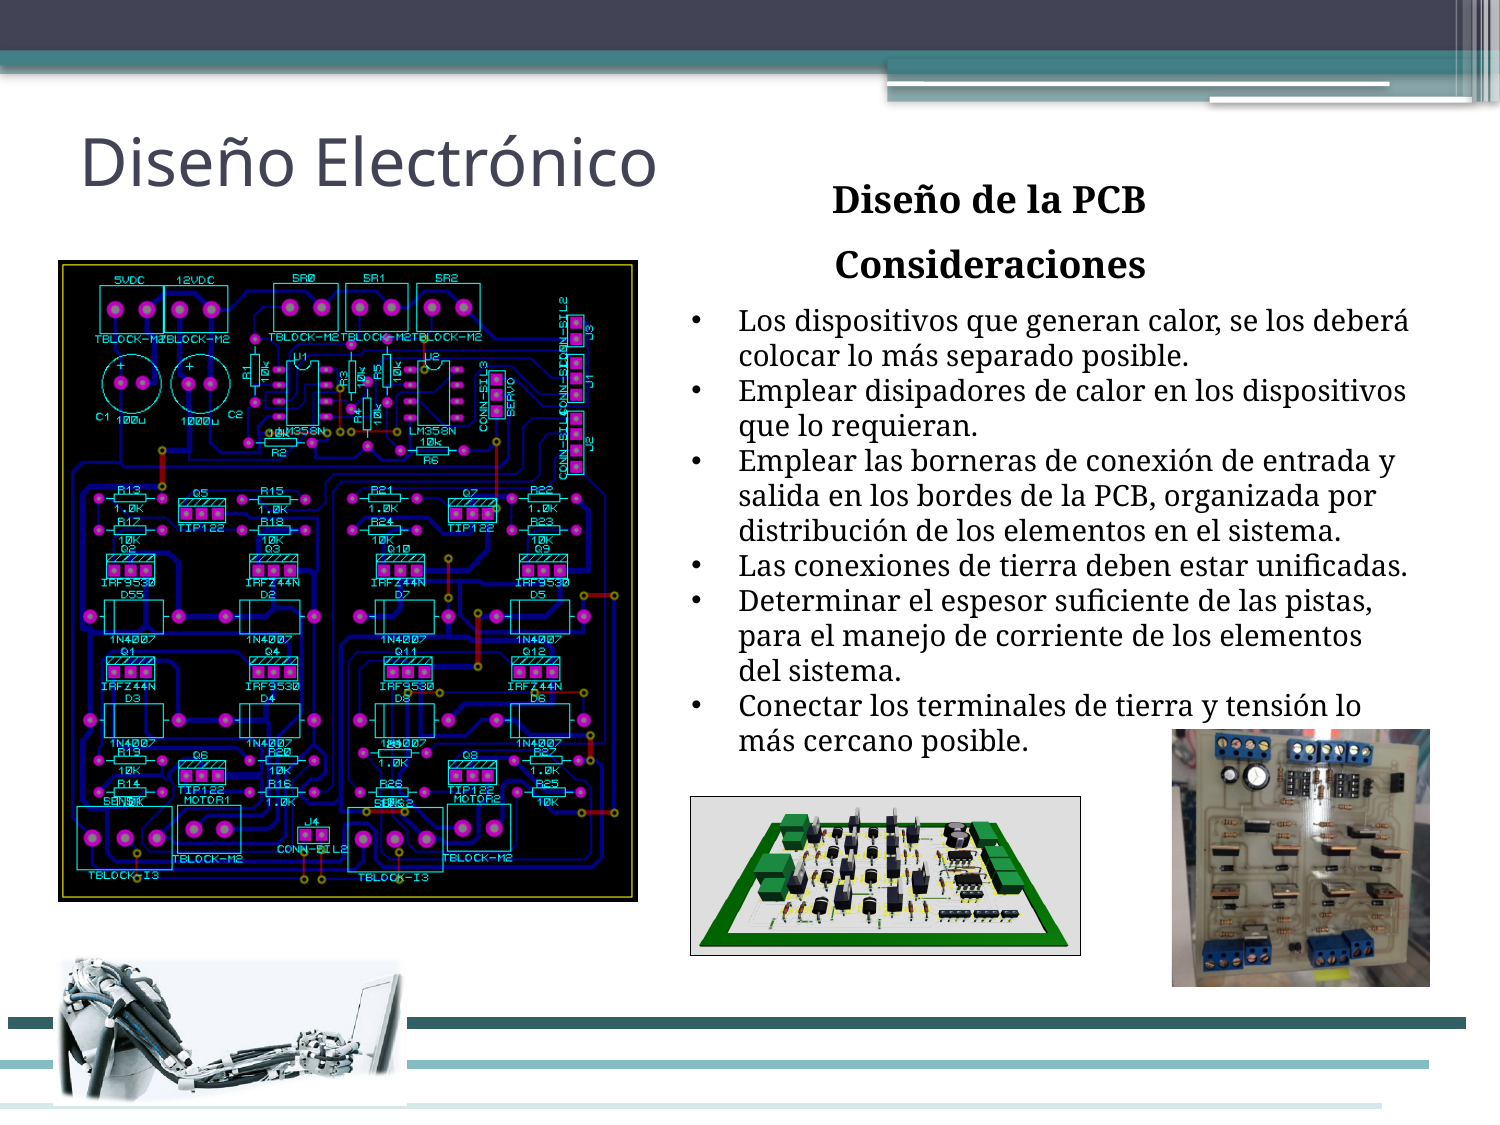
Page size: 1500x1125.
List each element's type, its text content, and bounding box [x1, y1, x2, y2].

picture [690, 795, 1081, 957]
picture [1172, 728, 1430, 988]
picture [52, 955, 407, 1107]
text_box Los dispositivos que generan calor, se los deberá colocar lo más separado posible. Emplear disipadores de calor en los dispositivos que lo requieran. Emplear las borneras de conexión de entrada y salida en los bordes de la PCB, organizada por distribución de los elementos en el sistema. Las conexiones de tierra deben estar unificadas. Determinar el espesor suficiente de las pistas, para el manejo de corriente de los elementos del sistema. Conectar los terminales de tierra y tensión lo más cercano posible. [676, 295, 1427, 765]
text_box Consideraciones [744, 233, 1162, 293]
title Diseño Electrónico [64, 101, 1415, 218]
text_box Diseño de la PCB [742, 168, 1162, 229]
picture [58, 260, 638, 903]
